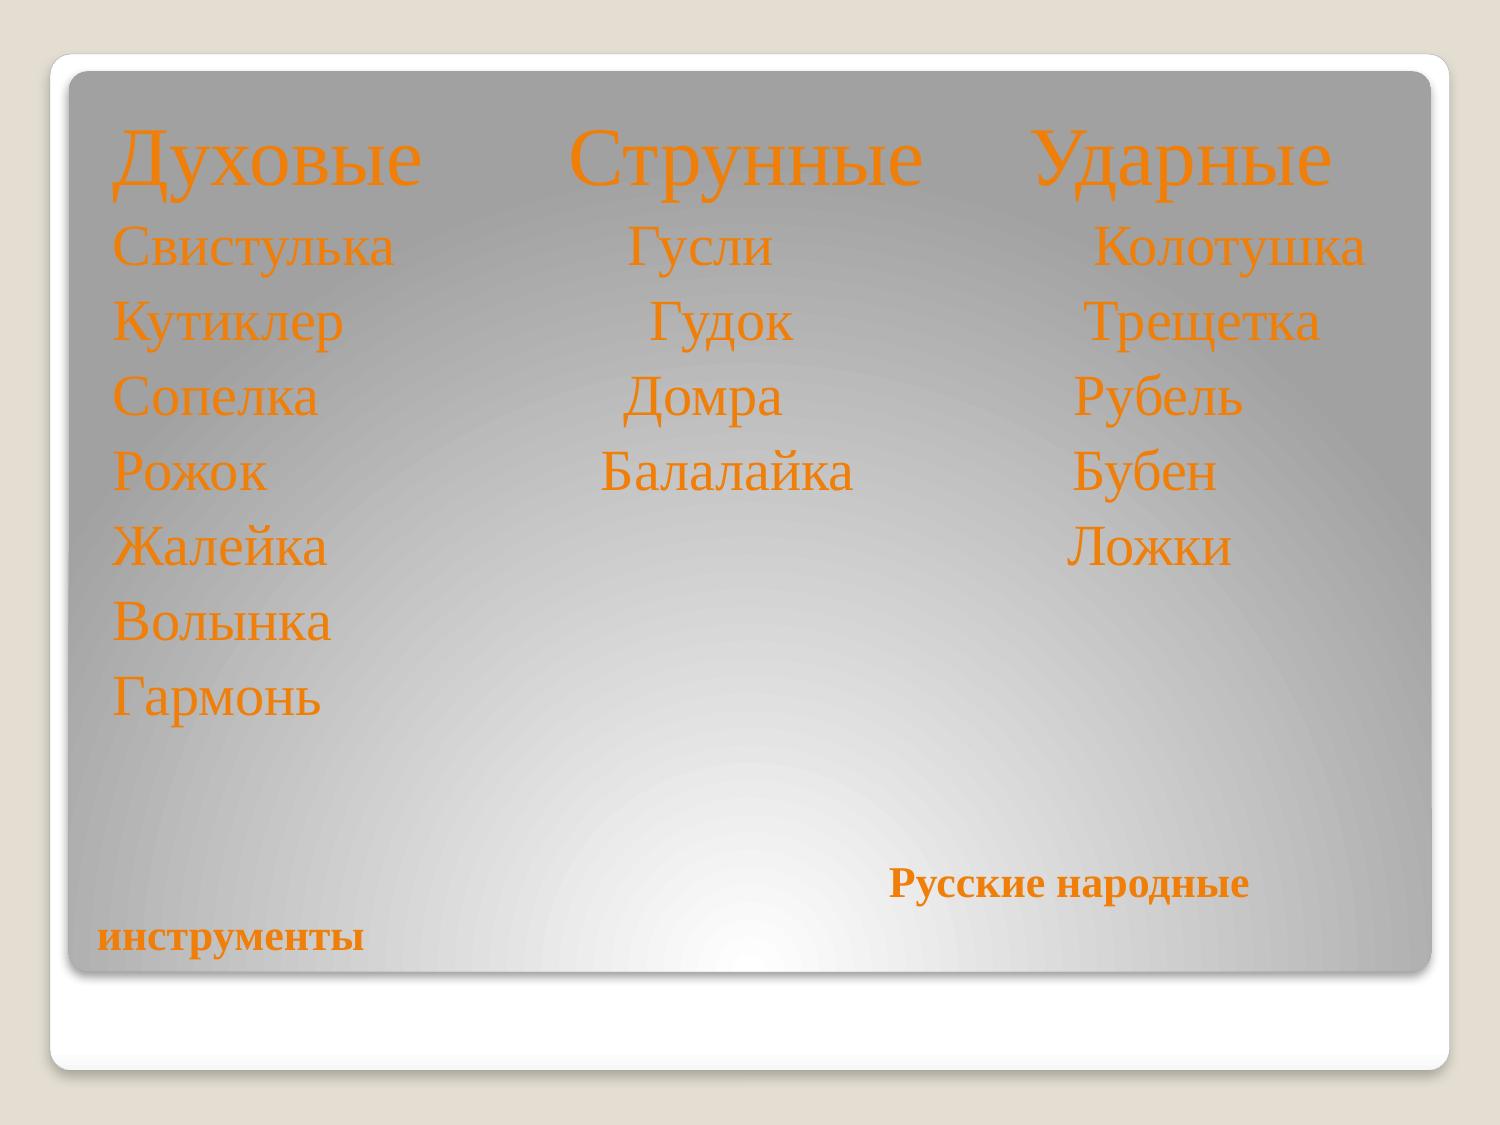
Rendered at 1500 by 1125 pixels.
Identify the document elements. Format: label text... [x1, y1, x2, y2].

list Духовые Струнные Ударные Свистулька Гусли Колотушка Кутиклер Гудок Трещетка Сопелка Домра Рубель Рожок Балалайка Бубен Жалейка Ложки Волынка Гармонь [82, 86, 1425, 786]
title Русские народные инструменты [82, 843, 1425, 1020]
